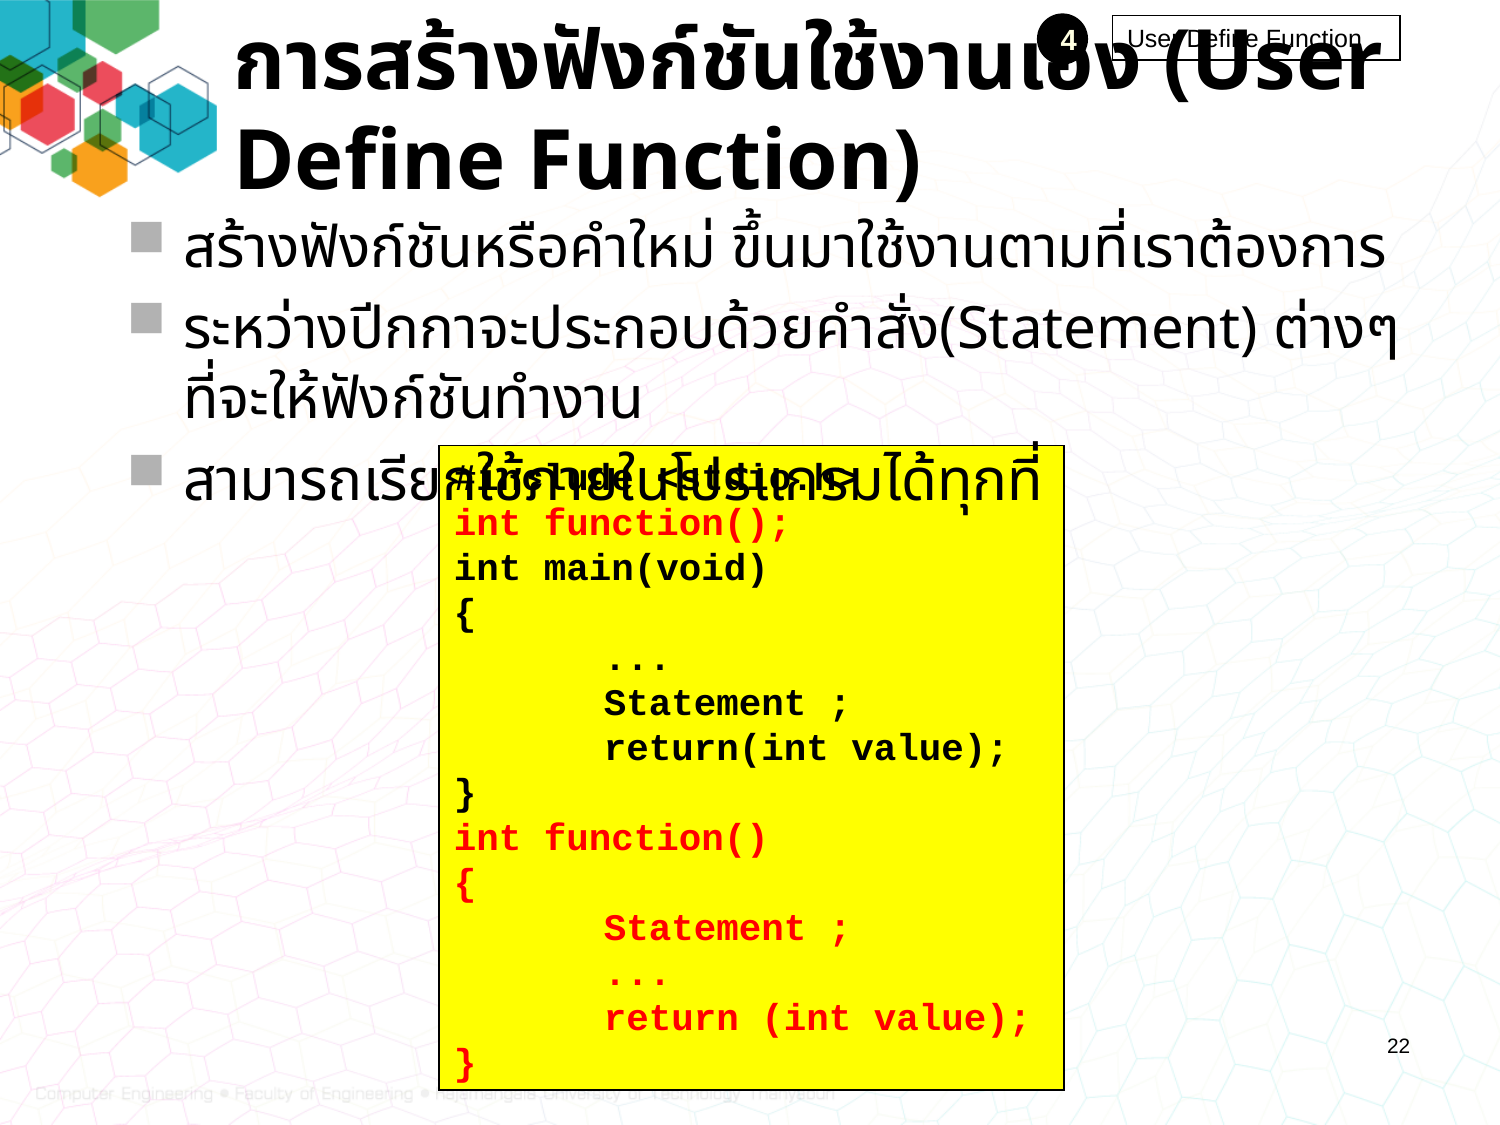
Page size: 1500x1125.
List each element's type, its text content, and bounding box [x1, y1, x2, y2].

title การสร้างฟังก์ชันใช้งานเอง (User Define Function) [218, 12, 1494, 200]
text_box User Define Function [1112, 15, 1400, 61]
slide_number 22 [1112, 1024, 1426, 1101]
text_box #include <stdio.h> int function(); int main(void) { ... Statement ; return(int value); } int function() { Statement ; ... return (int value); } [439, 464, 1064, 1091]
text_box สร้างฟังก์ชันหรือคำใหม่ ขึ้นมาใช้งานตามที่เราต้องการ ระหว่างปีกกาจะประกอบด้วยคำสั่ง(Statement) ต่างๆ ที่จะให้ฟังก์ชันทำงาน สามารถเรียกใช้ภายในโปรแกรมได้ทุกที่ [112, 201, 1438, 464]
picture [0, 0, 1500, 1125]
text_box 4 [1036, 13, 1089, 65]
